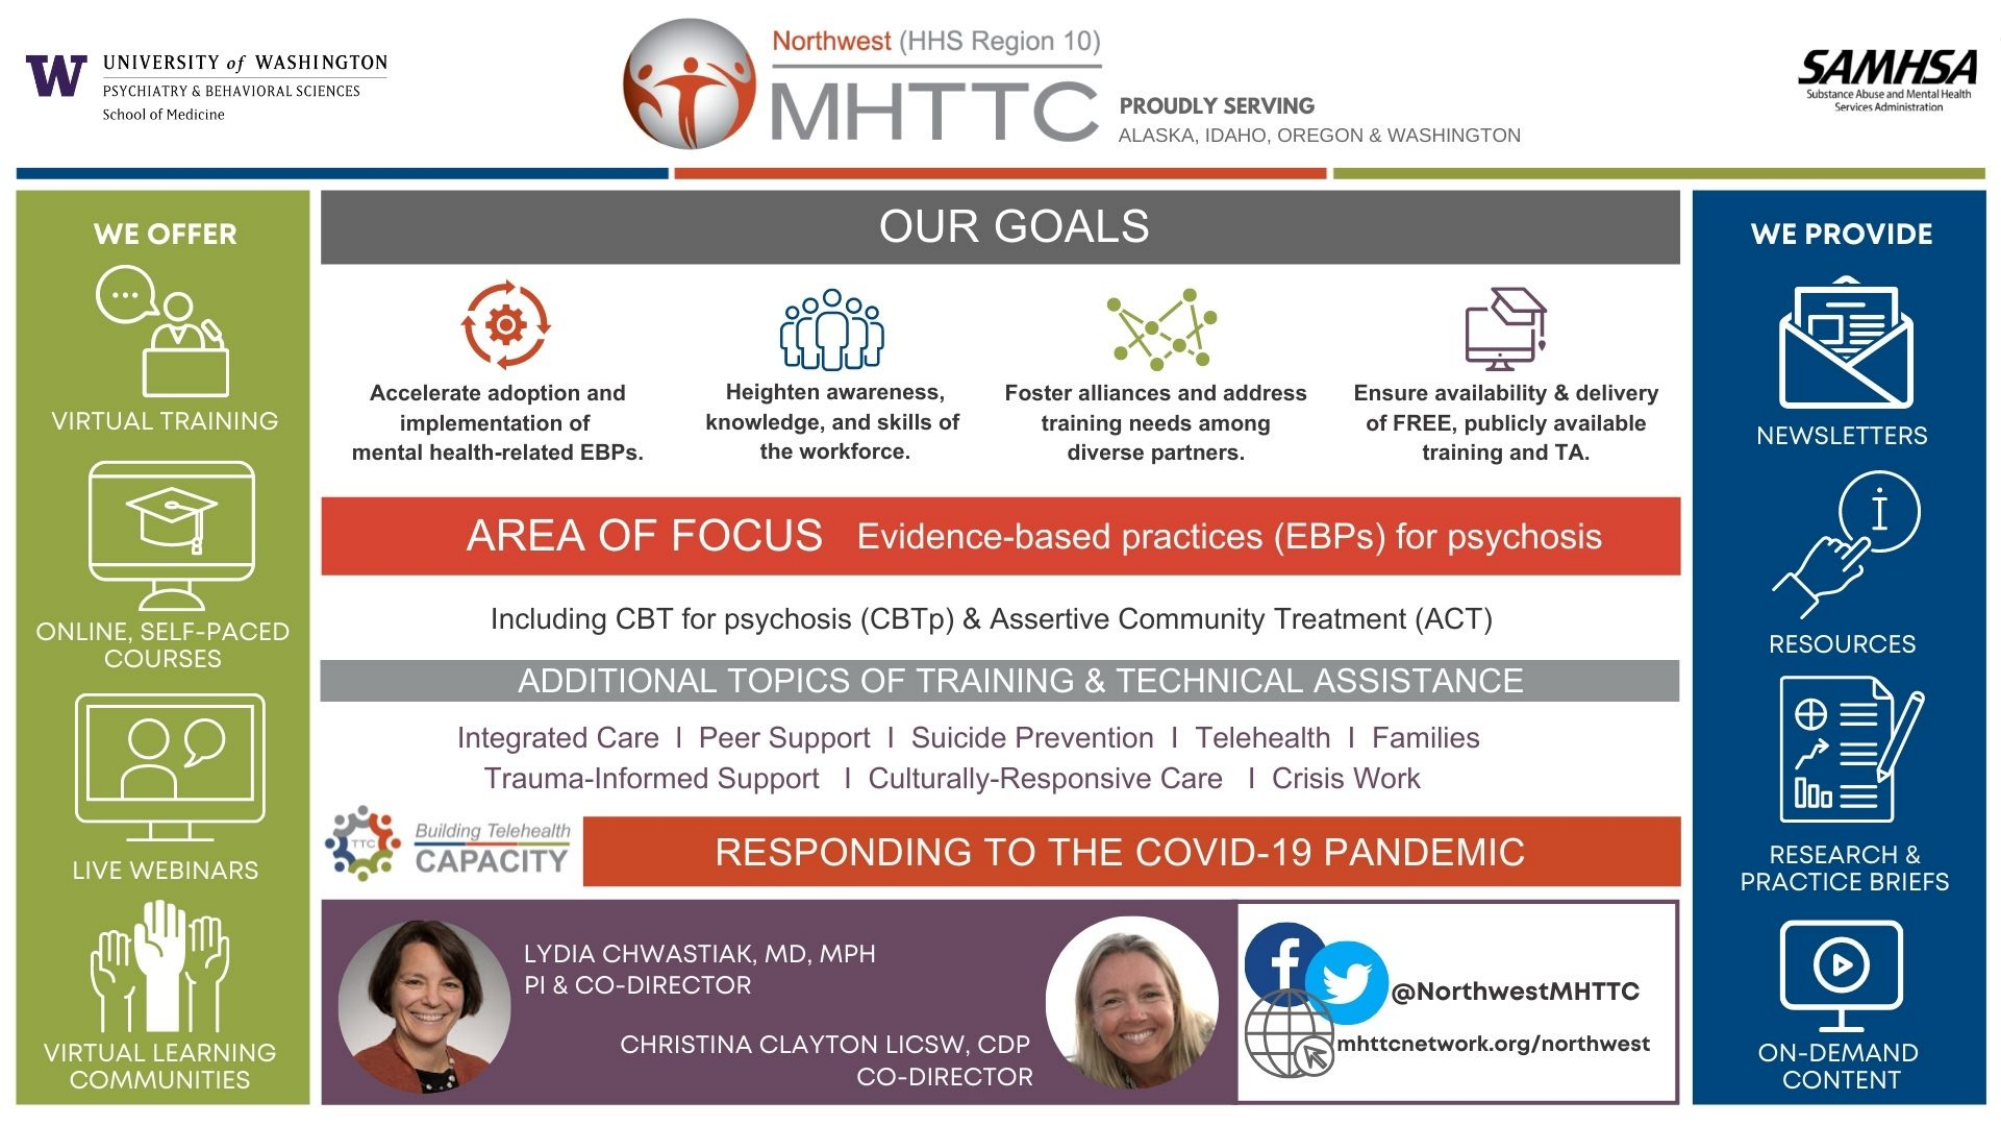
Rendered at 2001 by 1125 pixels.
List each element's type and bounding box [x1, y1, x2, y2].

list [0, 0, 2000, 1125]
